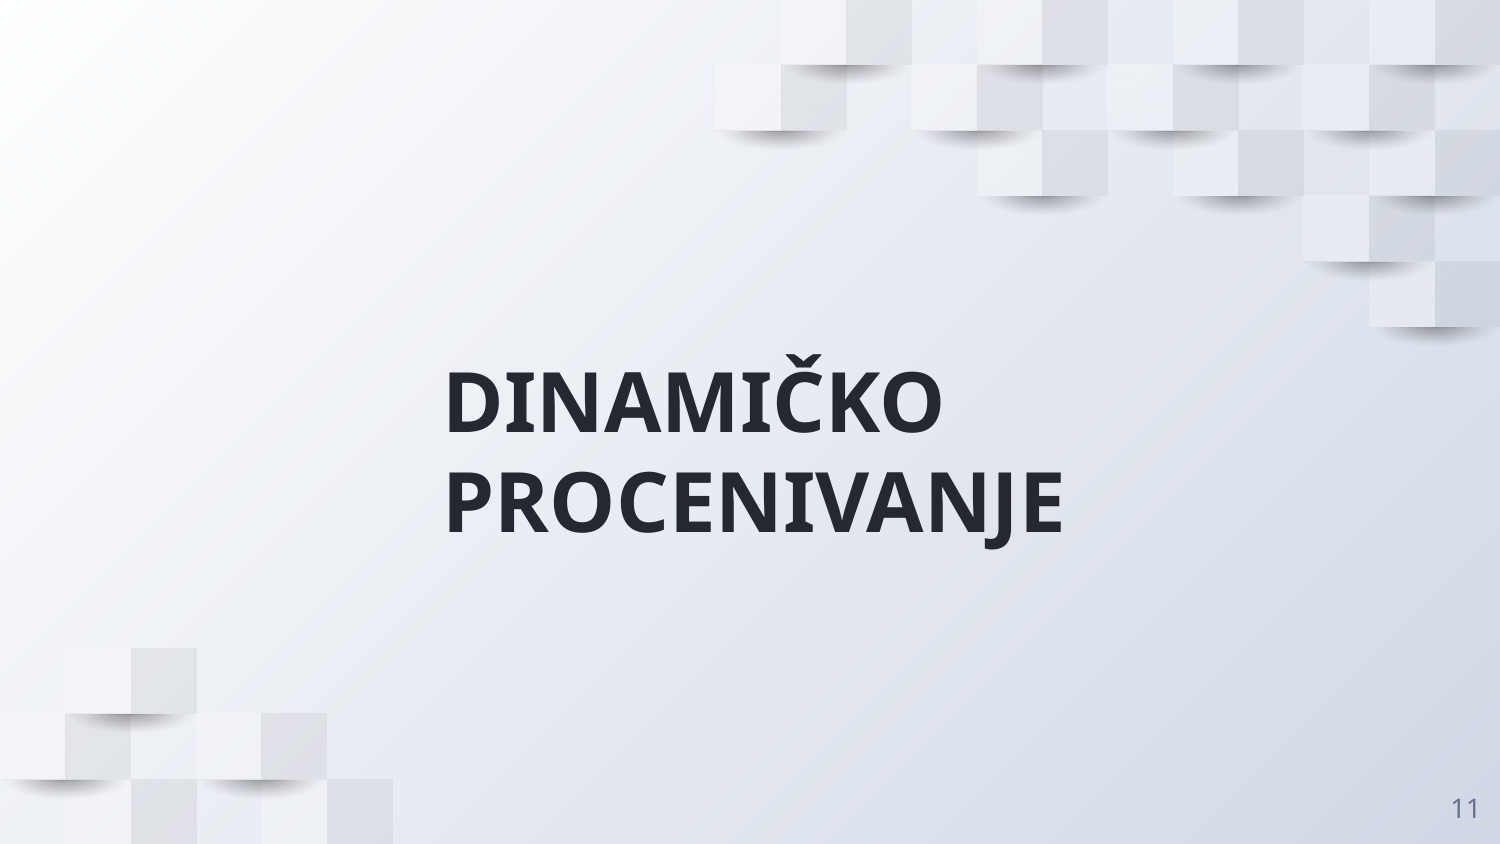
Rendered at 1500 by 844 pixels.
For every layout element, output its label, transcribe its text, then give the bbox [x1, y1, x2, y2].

picture [715, 0, 1500, 347]
slide_number 11 [1431, 776, 1500, 844]
title DINAMIČKO PROCENIVANJE [442, 409, 1147, 550]
picture [0, 648, 393, 844]
